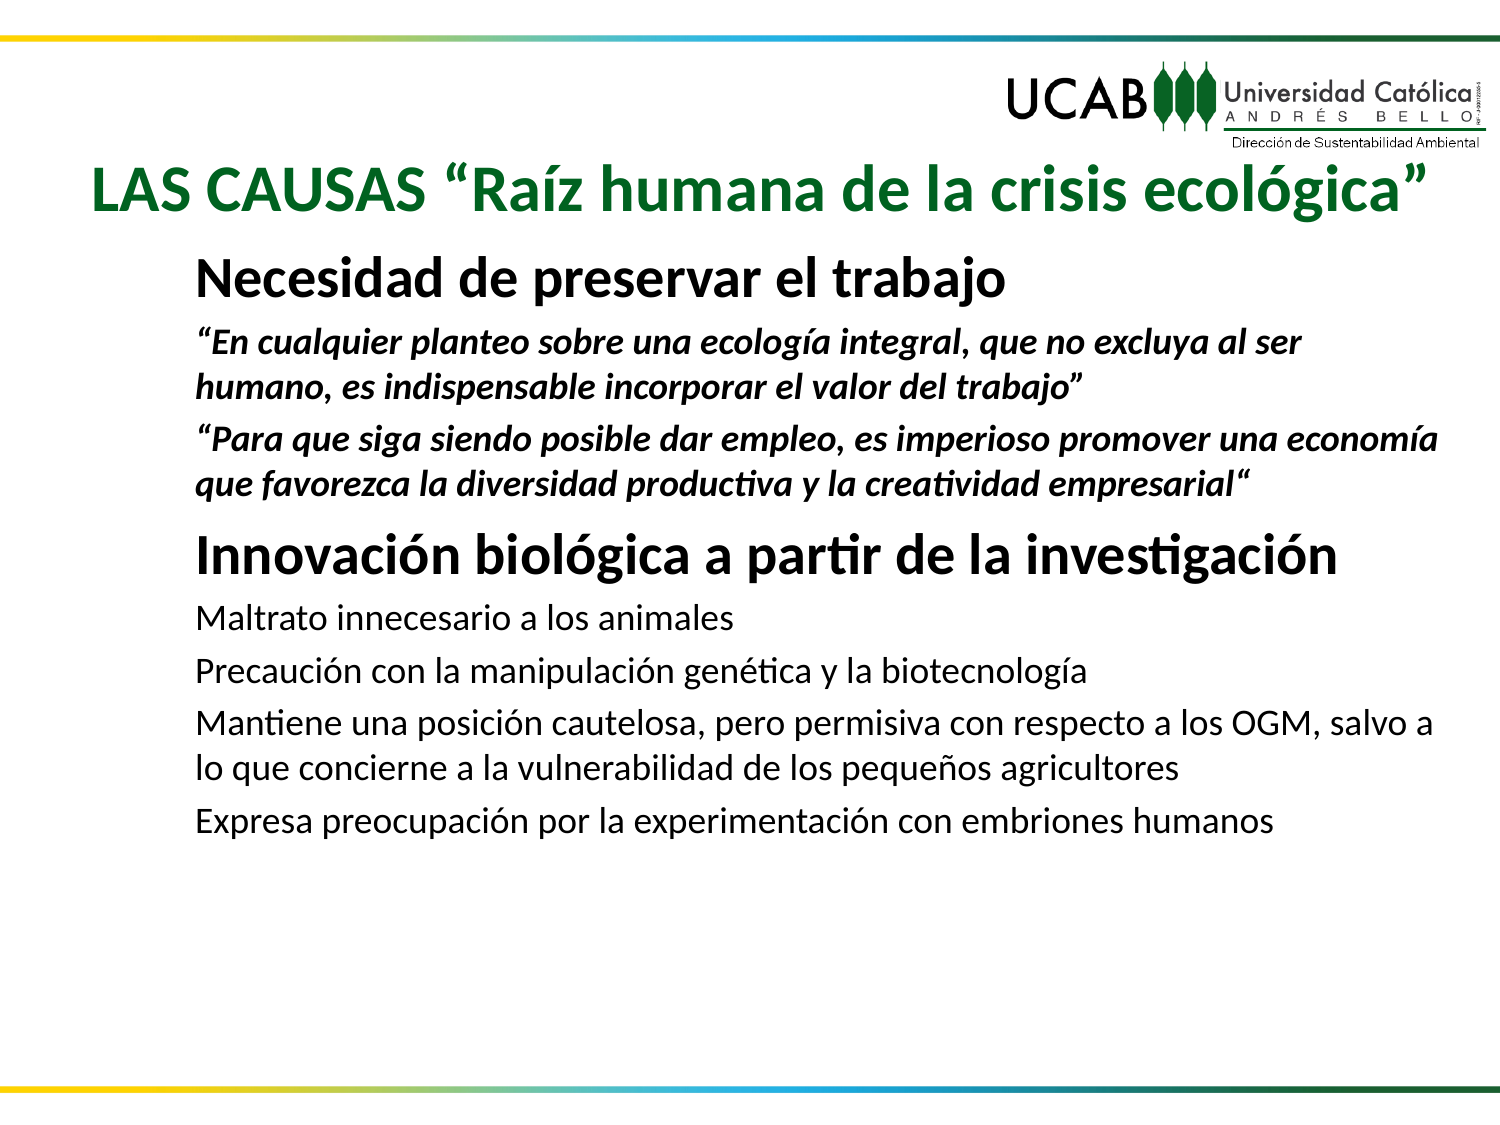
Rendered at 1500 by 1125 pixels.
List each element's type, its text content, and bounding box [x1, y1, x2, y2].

picture [0, 33, 1500, 43]
picture [0, 1084, 1500, 1095]
picture [1007, 54, 1500, 156]
text_box LAS CAUSAS “Raíz humana de la crisis ecológica” [76, 137, 1447, 312]
list Necesidad de preservar el trabajo “En cualquier planteo sobre una ecología integral, que no excluya al ser humano, es indispensable incorporar el valor del trabajo” “Para que siga siendo posible dar empleo, es imperioso promover una economía que favorezca la diversidad productiva y la creatividad empresarial“ Innovación biológica a partir de la investigación Maltrato innecesario a los animales Precaución con la manipulación genética y la biotecnología Mantiene una posición cautelosa, pero permisiva con respecto a los OGM, salvo a lo que concierne a la vulnerabilidad de los pequeños agricultores Expresa preocupación por la experimentación con embriones humanos [123, 231, 1459, 1047]
